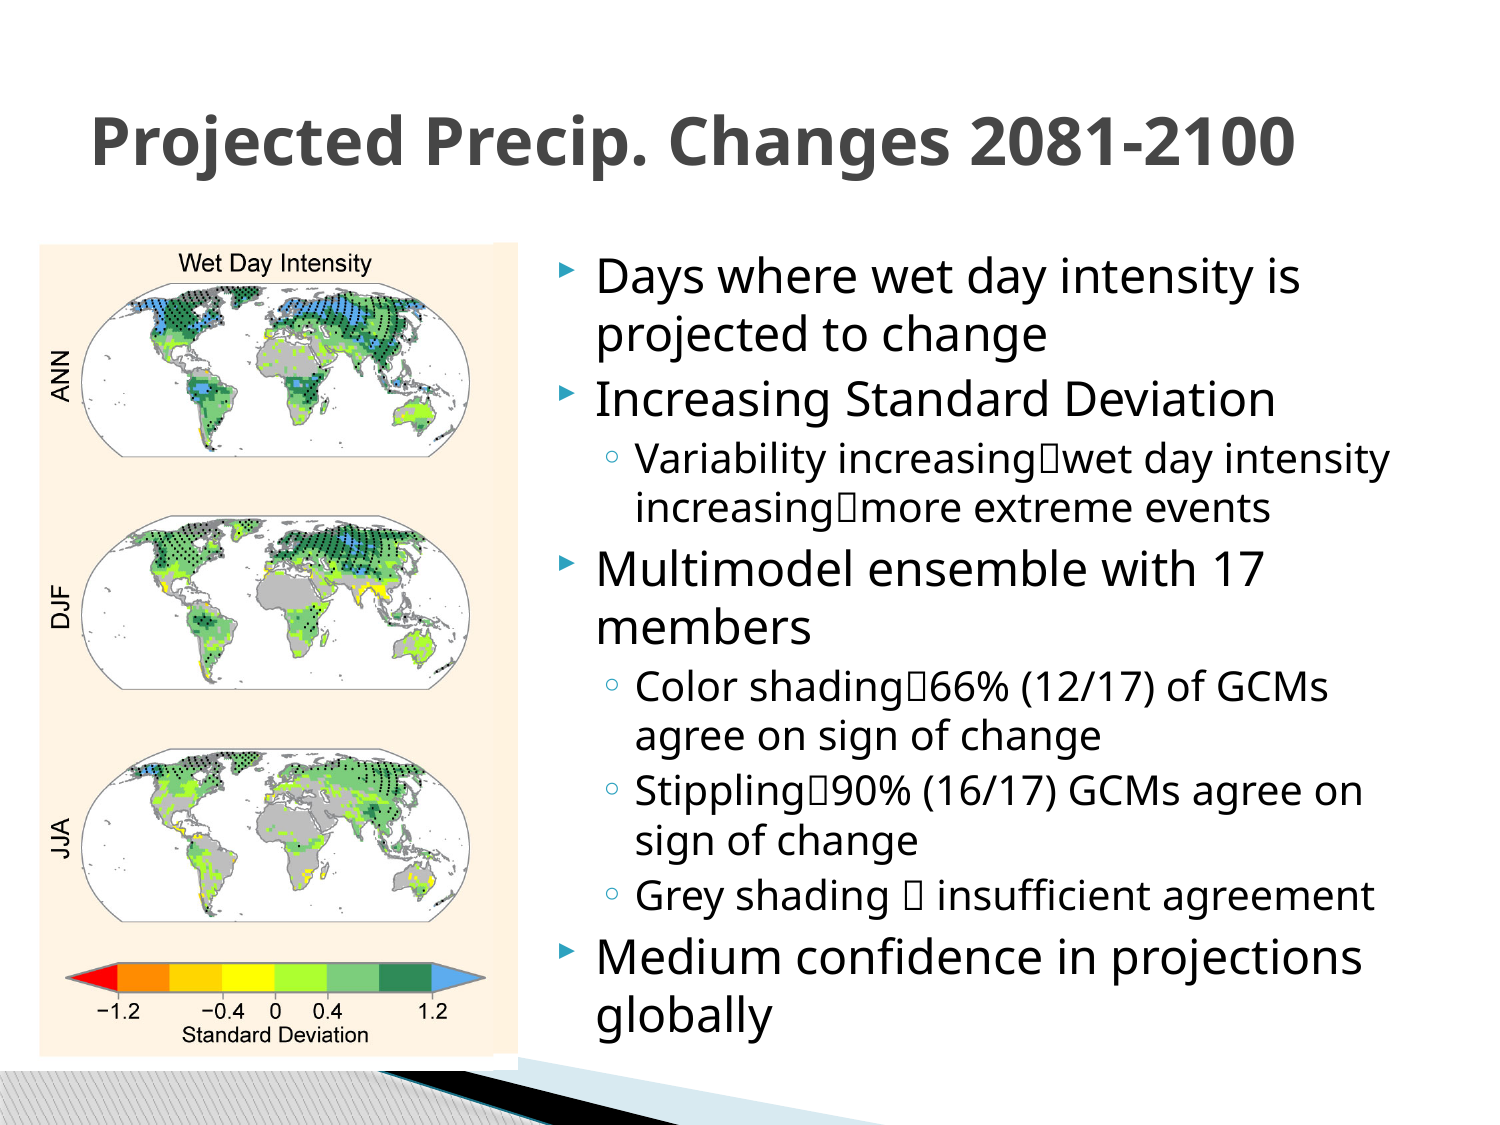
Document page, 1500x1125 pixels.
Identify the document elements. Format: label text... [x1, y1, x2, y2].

list Days where wet day intensity is projected to change Increasing Standard Deviation Variability increasingwet day intensity increasingmore extreme events Multimodel ensemble with 17 members Color shading66% (12/17) of GCMs agree on sign of change Stippling90% (16/17) GCMs agree on sign of change Grey shading  insufficient agreement Medium confidence in projections globally [525, 237, 1425, 1050]
title Projected Precip. Changes 2081-2100 [75, 45, 1425, 233]
picture [0, 224, 519, 1072]
